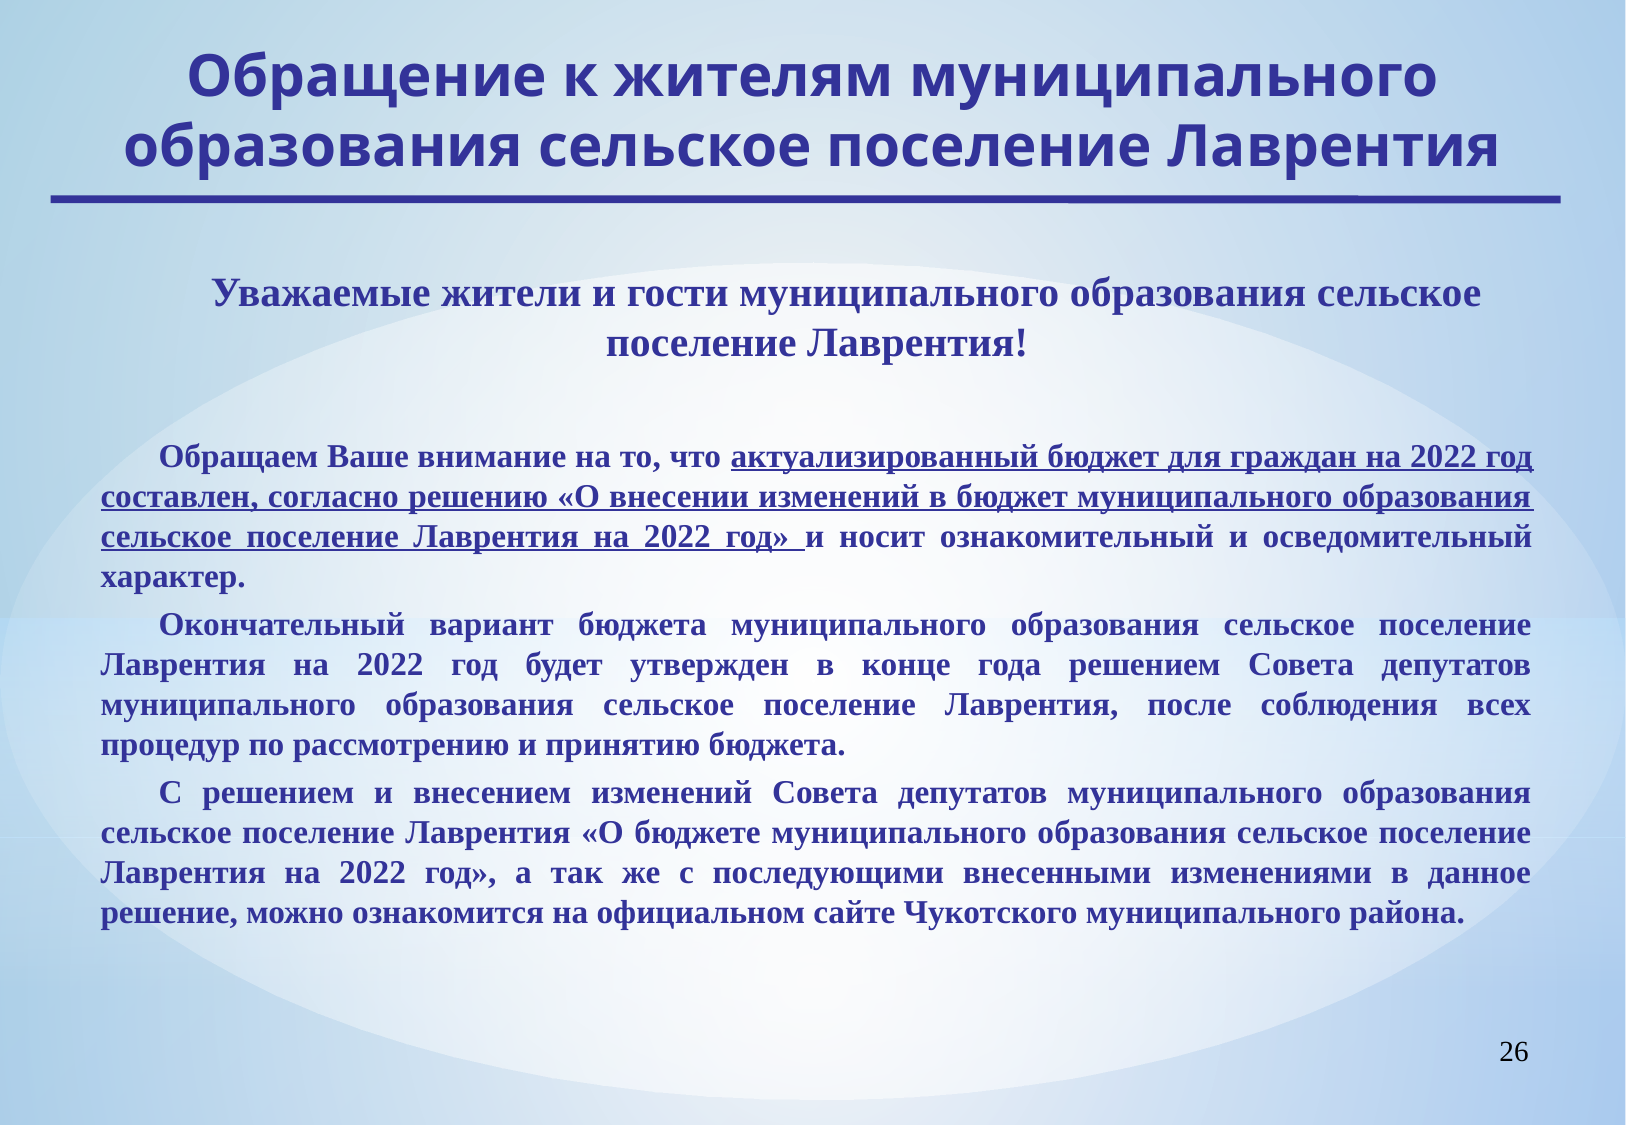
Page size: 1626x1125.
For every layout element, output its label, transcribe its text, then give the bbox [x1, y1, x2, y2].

text_box Обращение к жителям муниципального образования сельское поселение Лаврентия [81, 41, 1544, 176]
text_box 26 [1164, 1024, 1544, 1103]
text_box Уважаемые жители и гости муниципального образования сельское поселение Лаврентия! Обращаем Ваше внимание на то, что актуализированный бюджет для граждан на 2022 год составлен, согласно решению «О внесении изменений в бюджет муниципального образования сельское поселение Лаврентия на 2022 год» и носит ознакомительный и осведомительный характер. Окончательный вариант бюджета муниципального образования сельское поселение Лаврентия на 2022 год будет утвержден в конце года решением Совета депутатов муниципального образования сельское поселение Лаврентия, после соблюдения всех процедур по рассмотрению и принятию бюджета. С решением и внесением изменений Совета депутатов муниципального образования сельское поселение Лаврентия «О бюджете муниципального образования сельское поселение Лаврентия на 2022 год», а так же с последующими внесенными изменениями в данное решение, можно ознакомится на официальном сайте Чукотского муниципального района. [85, 257, 1549, 973]
